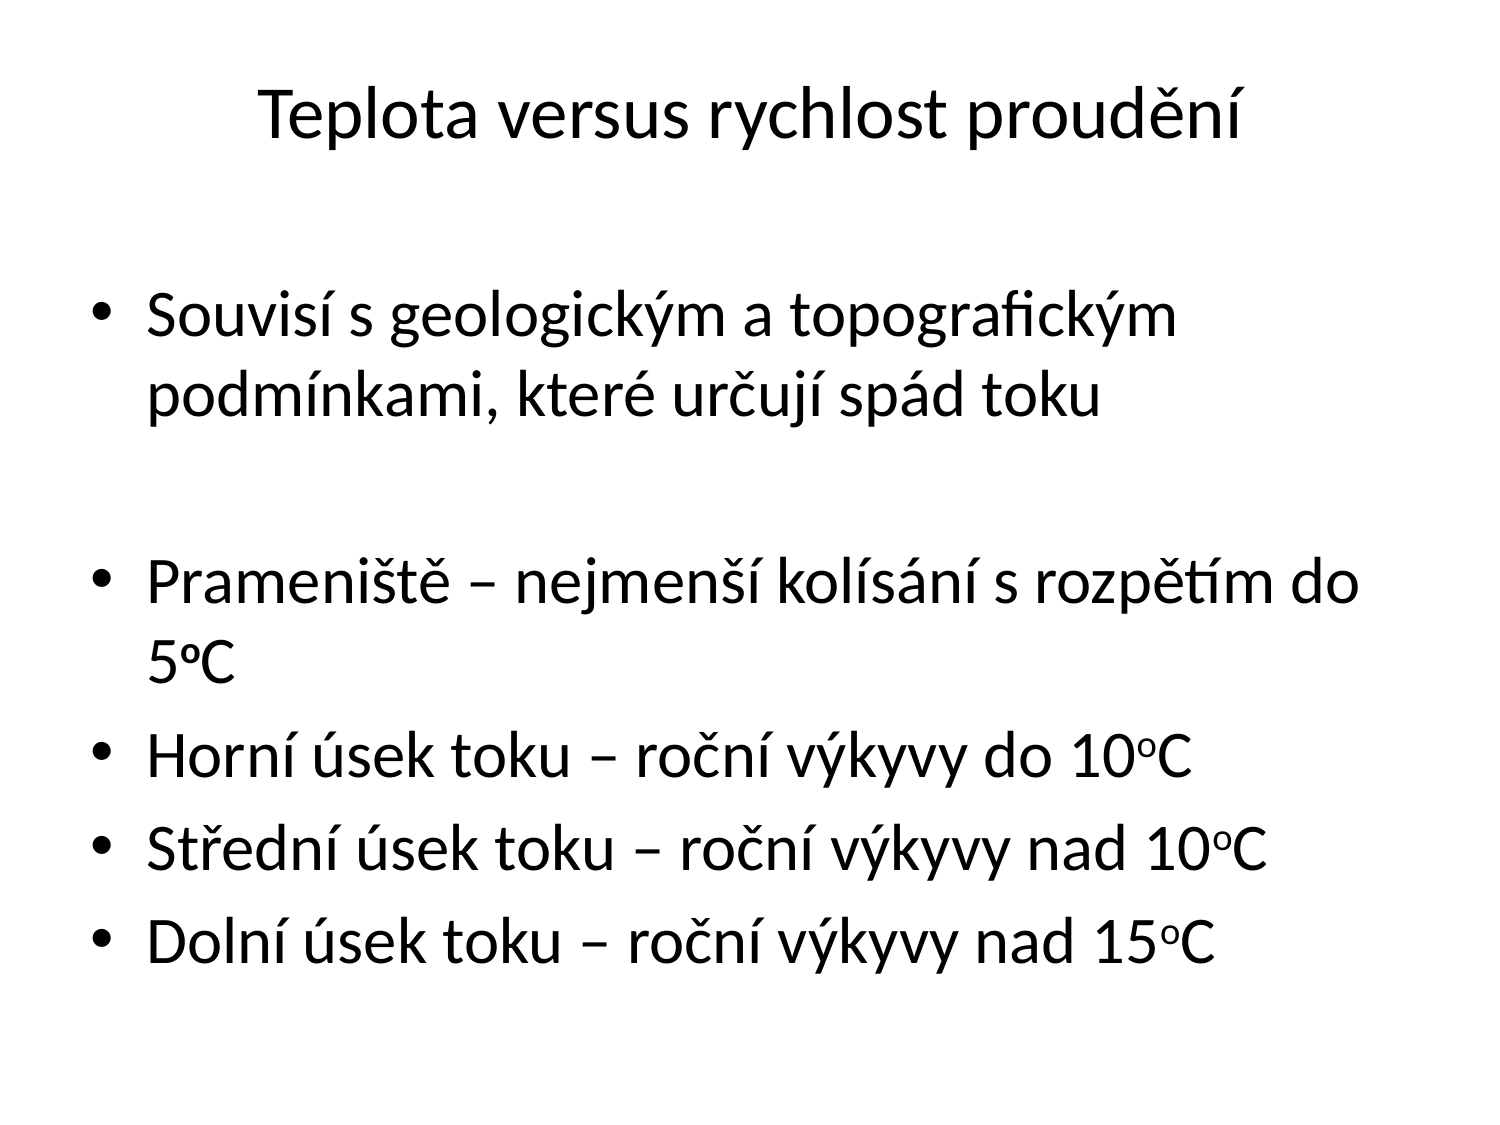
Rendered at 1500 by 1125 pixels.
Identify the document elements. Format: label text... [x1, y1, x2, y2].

title Teplota versus rychlost proudění [75, 45, 1425, 173]
list Souvisí s geologickým a topografickým podmínkami, které určují spád toku Prameniště – nejmenší kolísání s rozpětím do 5oC Horní úsek toku – roční výkyvy do 10oC Střední úsek toku – roční výkyvy nad 10oC Dolní úsek toku – roční výkyvy nad 15oC [75, 262, 1425, 1005]
